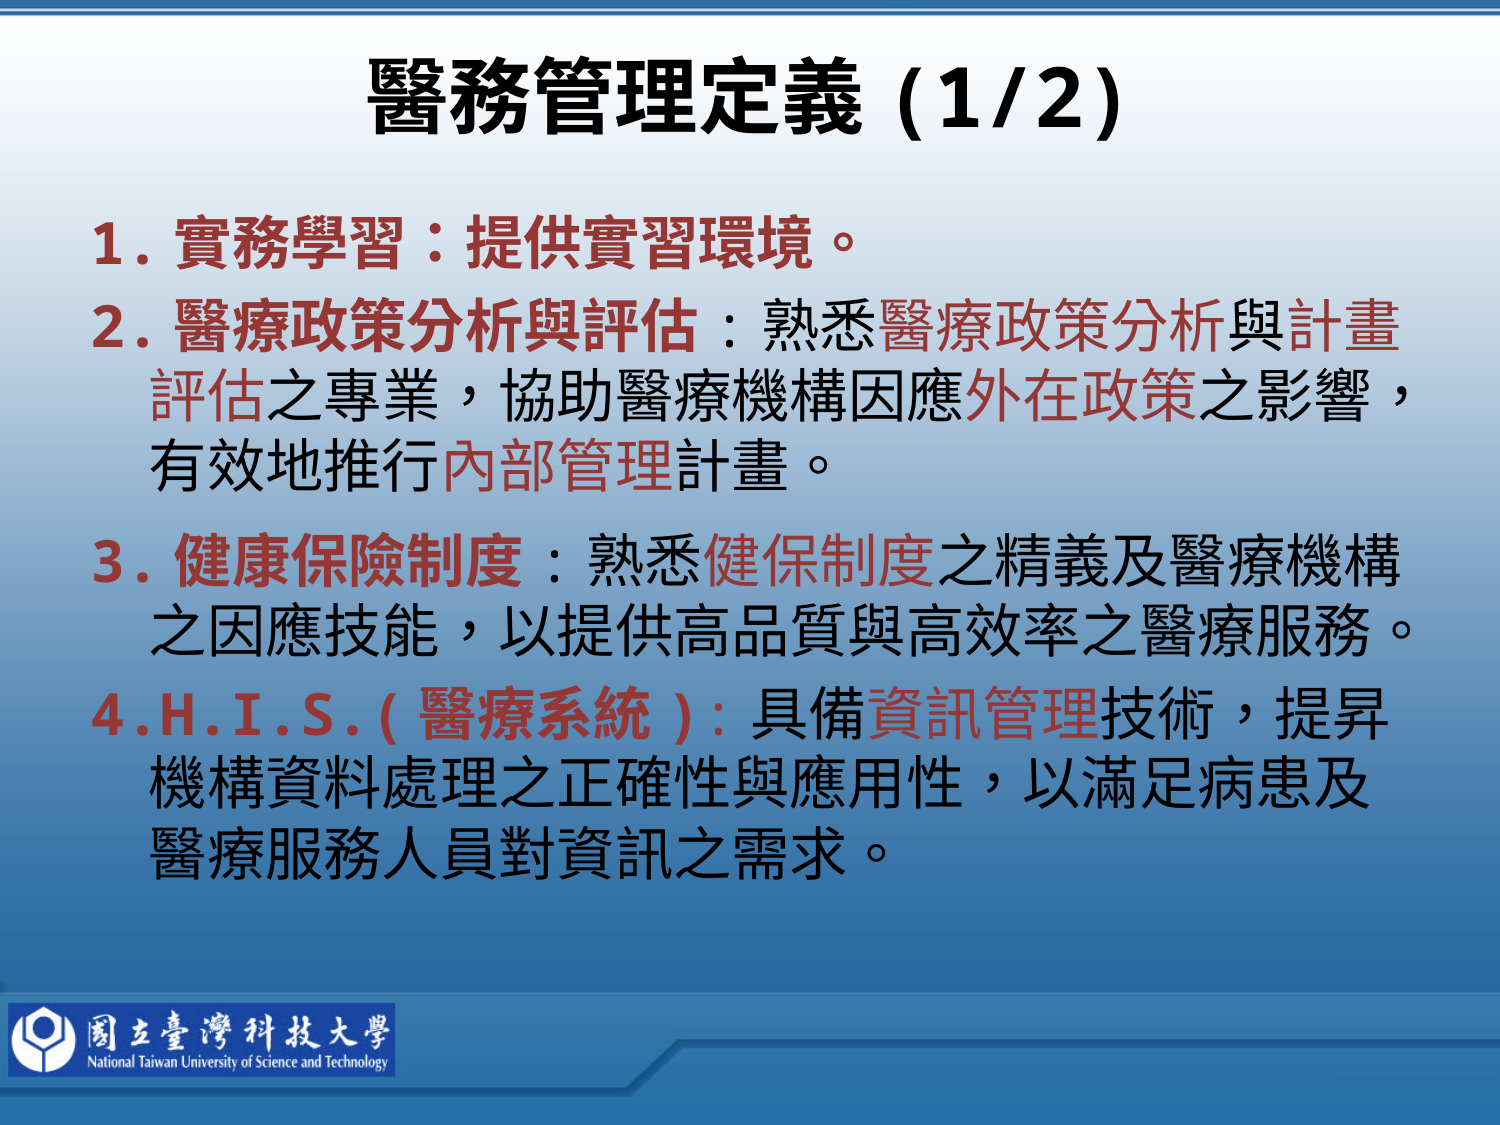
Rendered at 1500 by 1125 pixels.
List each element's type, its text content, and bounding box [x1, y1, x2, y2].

list 1.實務學習：提供實習環境。 2.醫療政策分析與評估:熟悉醫療政策分析與計畫評估之專業，協助醫療機構因應外在政策之影響，有效地推行內部管理計畫。 3.健康保險制度:熟悉健保制度之精義及醫療機構之因應技能，以提供高品質與高效率之醫療服務。 4.H.I.S.(醫療系統):具備資訊管理技術，提昇機構資料處理之正確性與應用性，以滿足病患及醫療服務人員對資訊之需求。 [74, 198, 1436, 906]
title 醫務管理定義(1/2) [304, 34, 1196, 153]
picture [0, 0, 1500, 1125]
